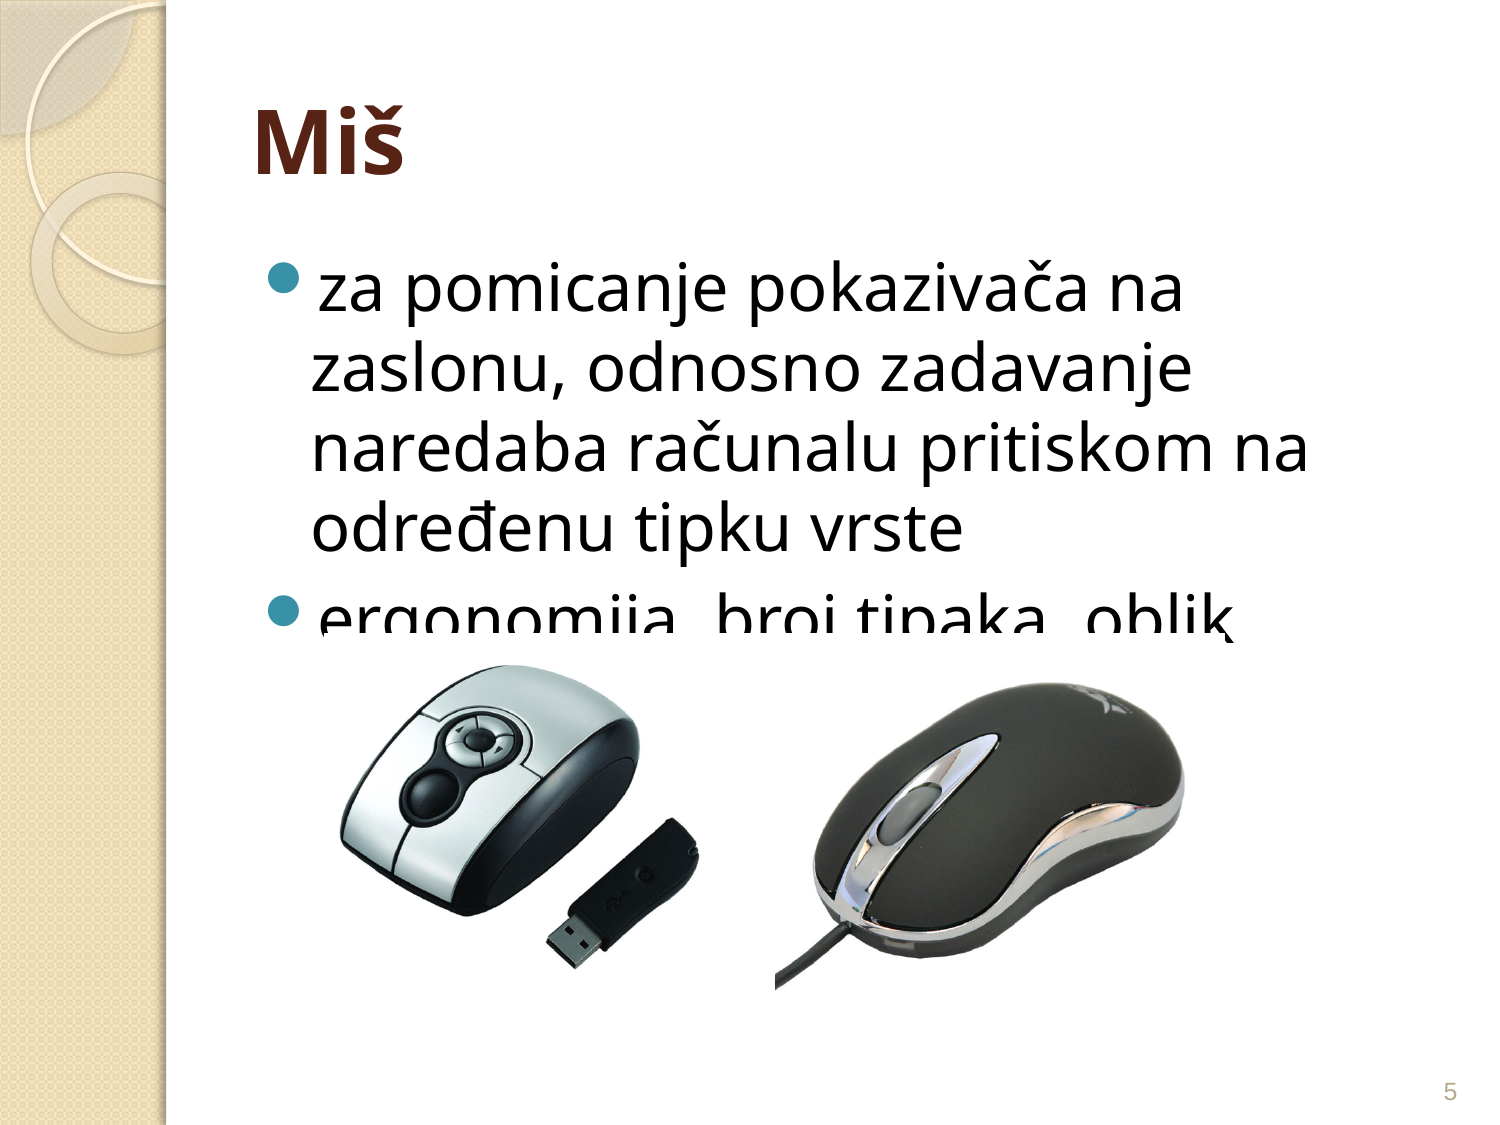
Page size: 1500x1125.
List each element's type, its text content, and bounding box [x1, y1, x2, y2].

picture [324, 633, 1226, 1016]
title Miš [235, 45, 1466, 233]
list za pomicanje pokazivača na zaslonu, odnosno zadavanje naredaba računalu pritiskom na određenu tipku vrste ergonomija, broj tipaka, oblik [235, 237, 1466, 1025]
slide_number 5 [1413, 1034, 1488, 1113]
